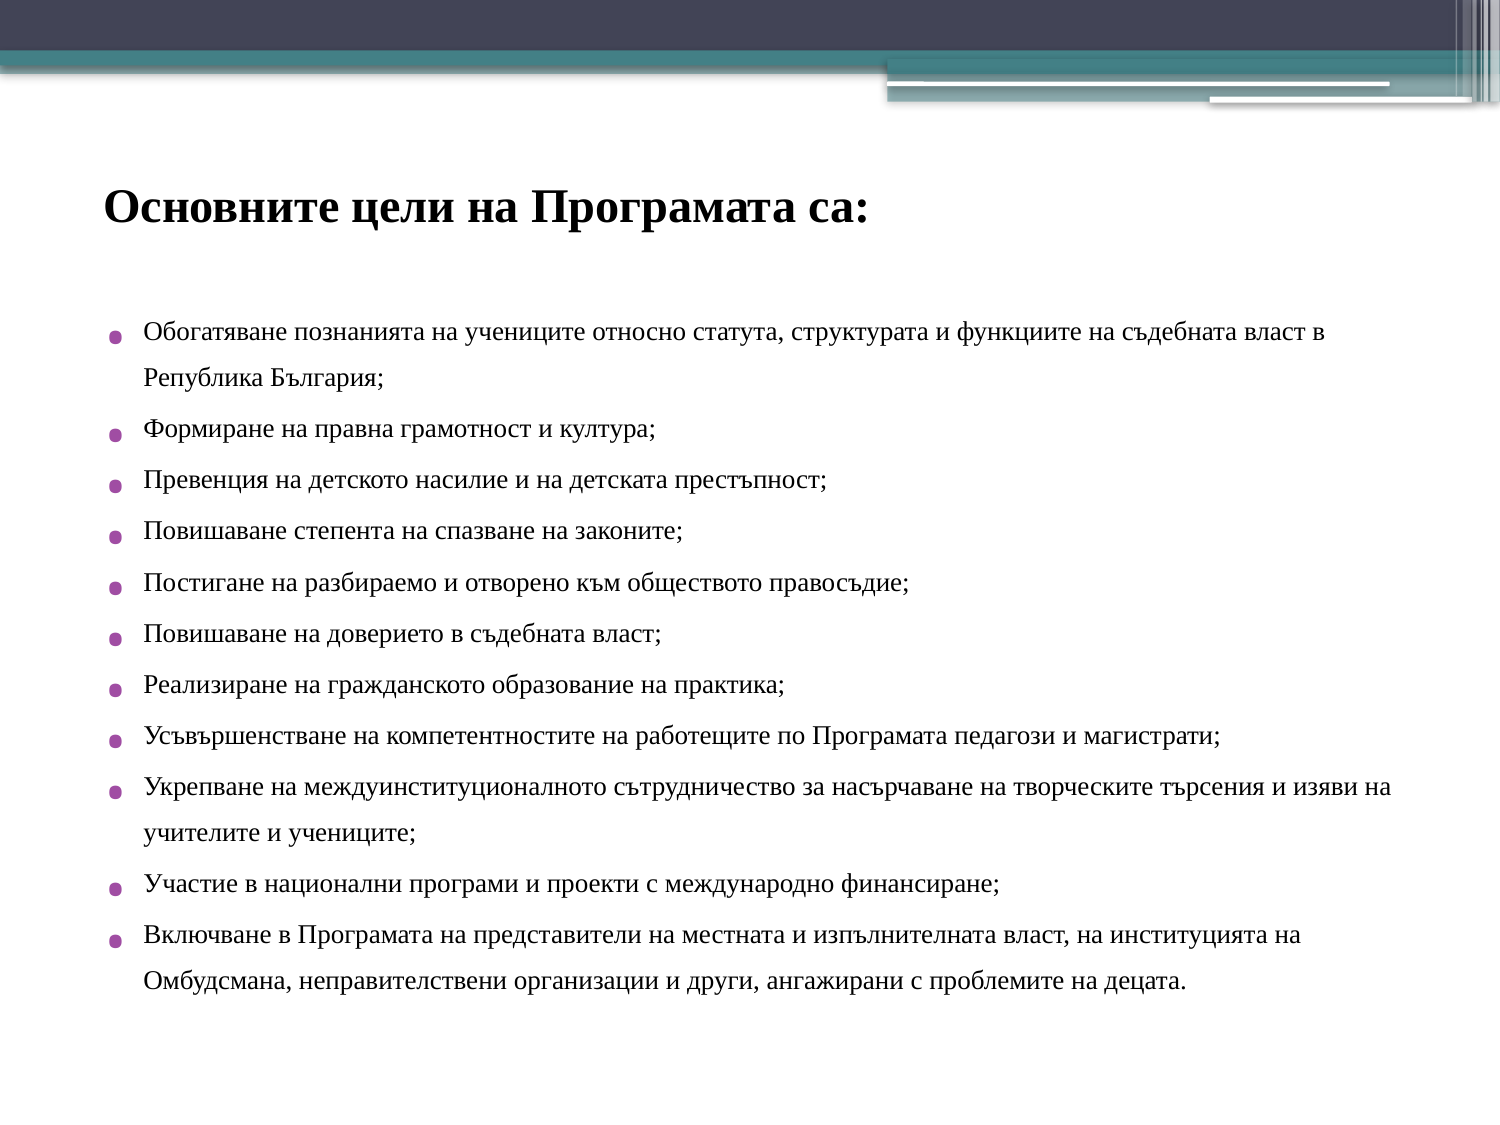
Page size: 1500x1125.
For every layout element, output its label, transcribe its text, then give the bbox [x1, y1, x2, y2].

list Обогатяване познанията на учениците относно статута, структурата и функциите на съдебната власт в Република България; Формиране на правна грамотност и култура; Превенция на детското насилие и на детската престъпност; Повишаване степента на спазване на законите; Постигане на разбираемо и отворено към обществото правосъдие; Повишаване на доверието в съдебната власт; Реализиране на гражданското образование на практика; Усъвършенстване на компетентностите на работещите по Програмата педагози и магистрати; Укрепване на междуинституционалното сътрудничество за насърчаване на творческите търсения и изяви на учителите и учениците; Участие в национални програми и проекти с международно финансиране; Включване в Програмата на представители на местната и изпълнителната власт, на институцията на Омбудсмана, неправителствени организации и други, ангажирани с проблемите на децата. [76, 306, 1427, 1024]
title Основните цели на Програмата са: [88, 127, 1439, 303]
